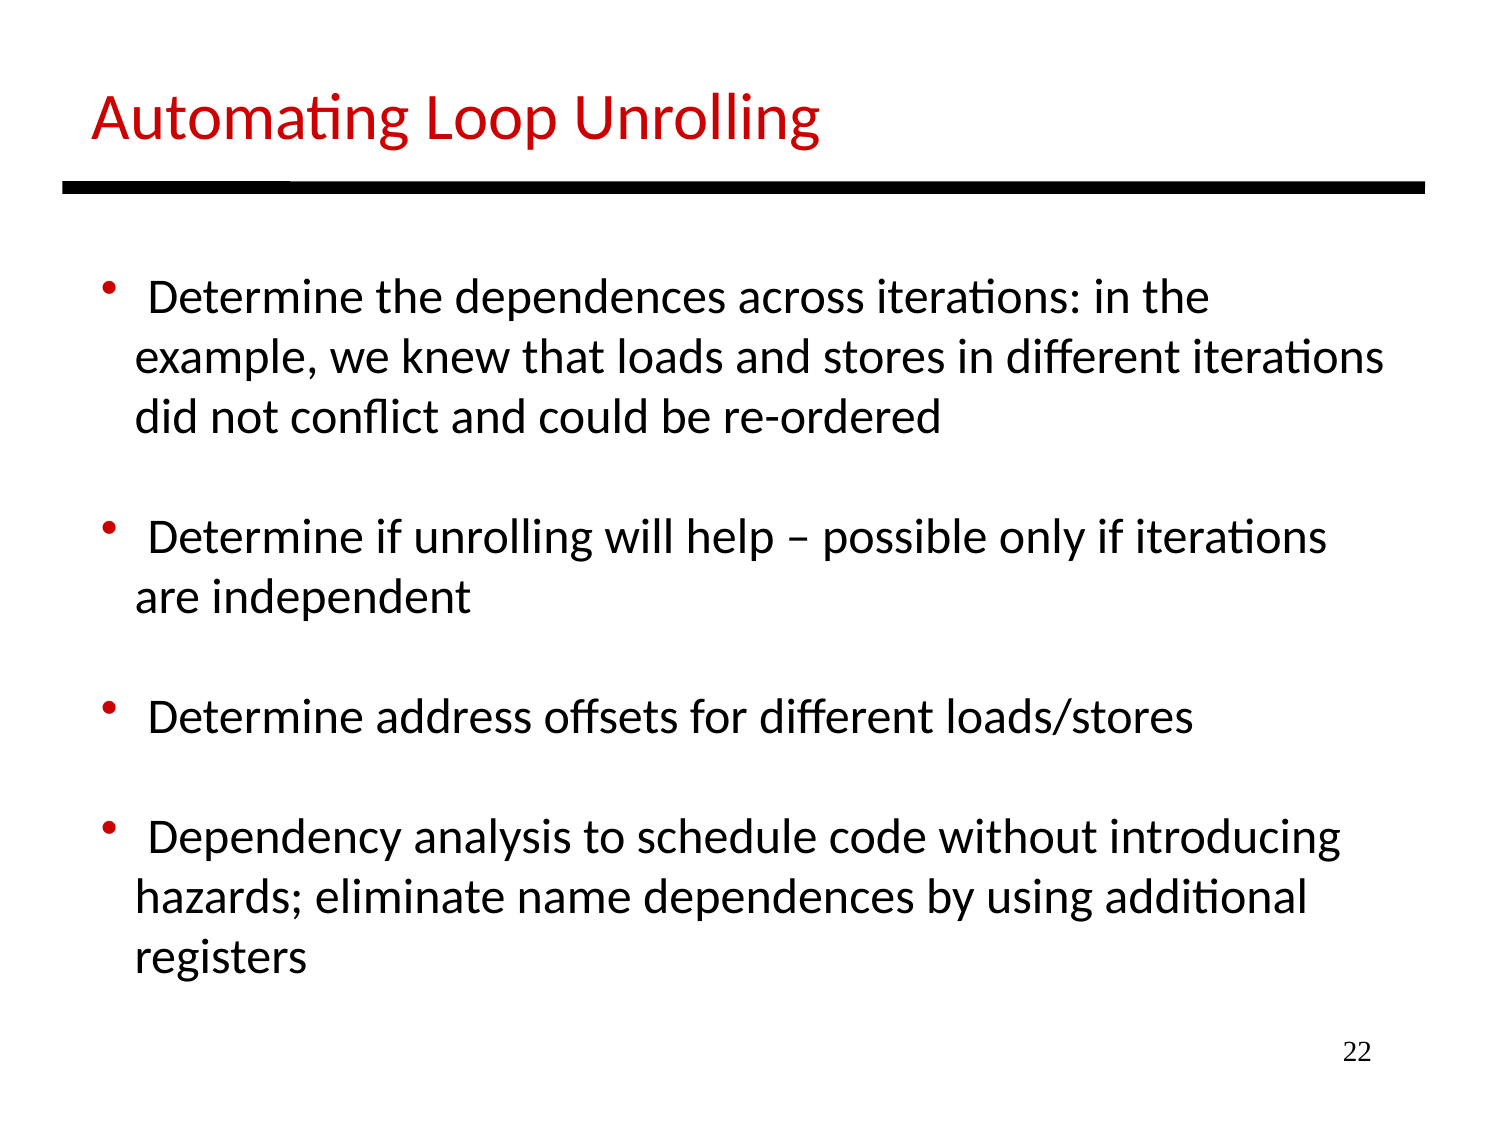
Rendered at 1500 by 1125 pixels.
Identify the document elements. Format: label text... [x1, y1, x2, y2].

slide_number 22 [1074, 1025, 1388, 1100]
text_box Determine the dependences across iterations: in the example, we knew that loads and stores in different iterations did not conflict and could be re-ordered Determine if unrolling will help – possible only if iterations are independent Determine address offsets for different loads/stores Dependency analysis to schedule code without introducing hazards; eliminate name dependences by using additional registers [86, 256, 1400, 992]
text_box Automating Loop Unrolling [77, 65, 837, 160]
